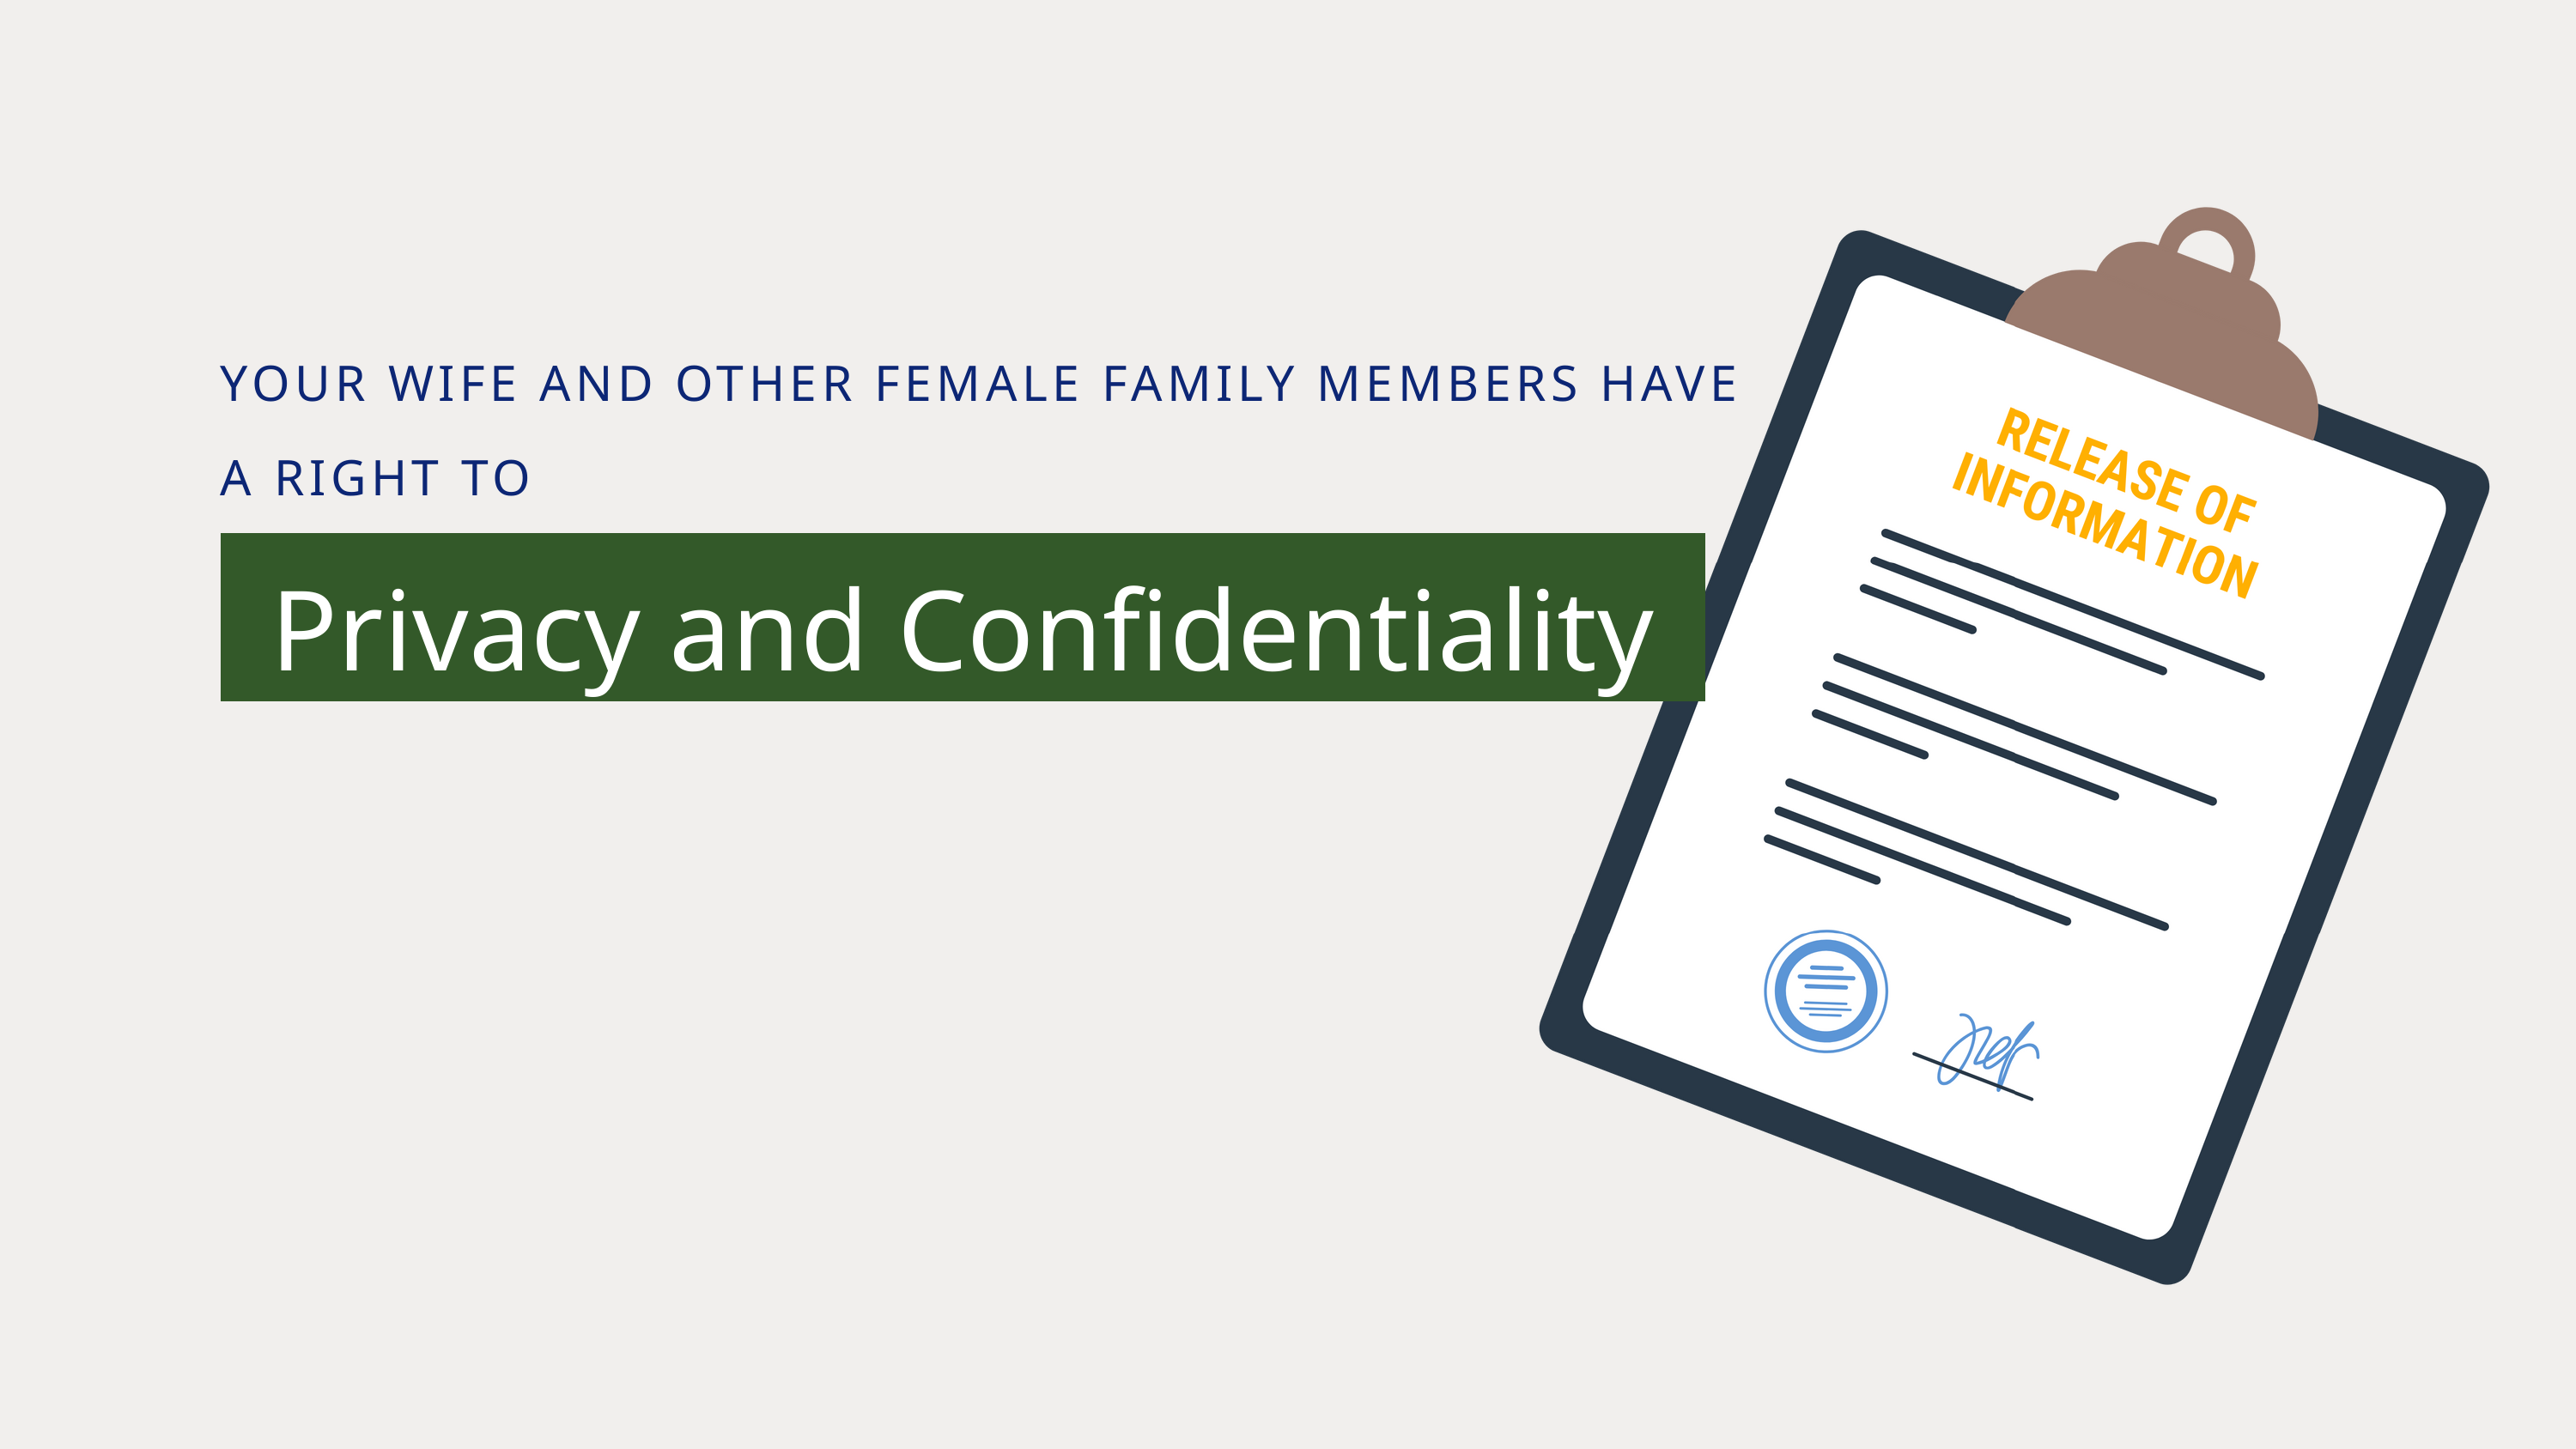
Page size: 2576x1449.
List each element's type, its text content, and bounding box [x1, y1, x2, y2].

text_box YOUR WIFE AND OTHER FEMALE FAMILY MEMBERS HAVE A RIGHT TO [220, 316, 2044, 506]
text_box [1527, 192, 2503, 1304]
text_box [220, 532, 1706, 702]
